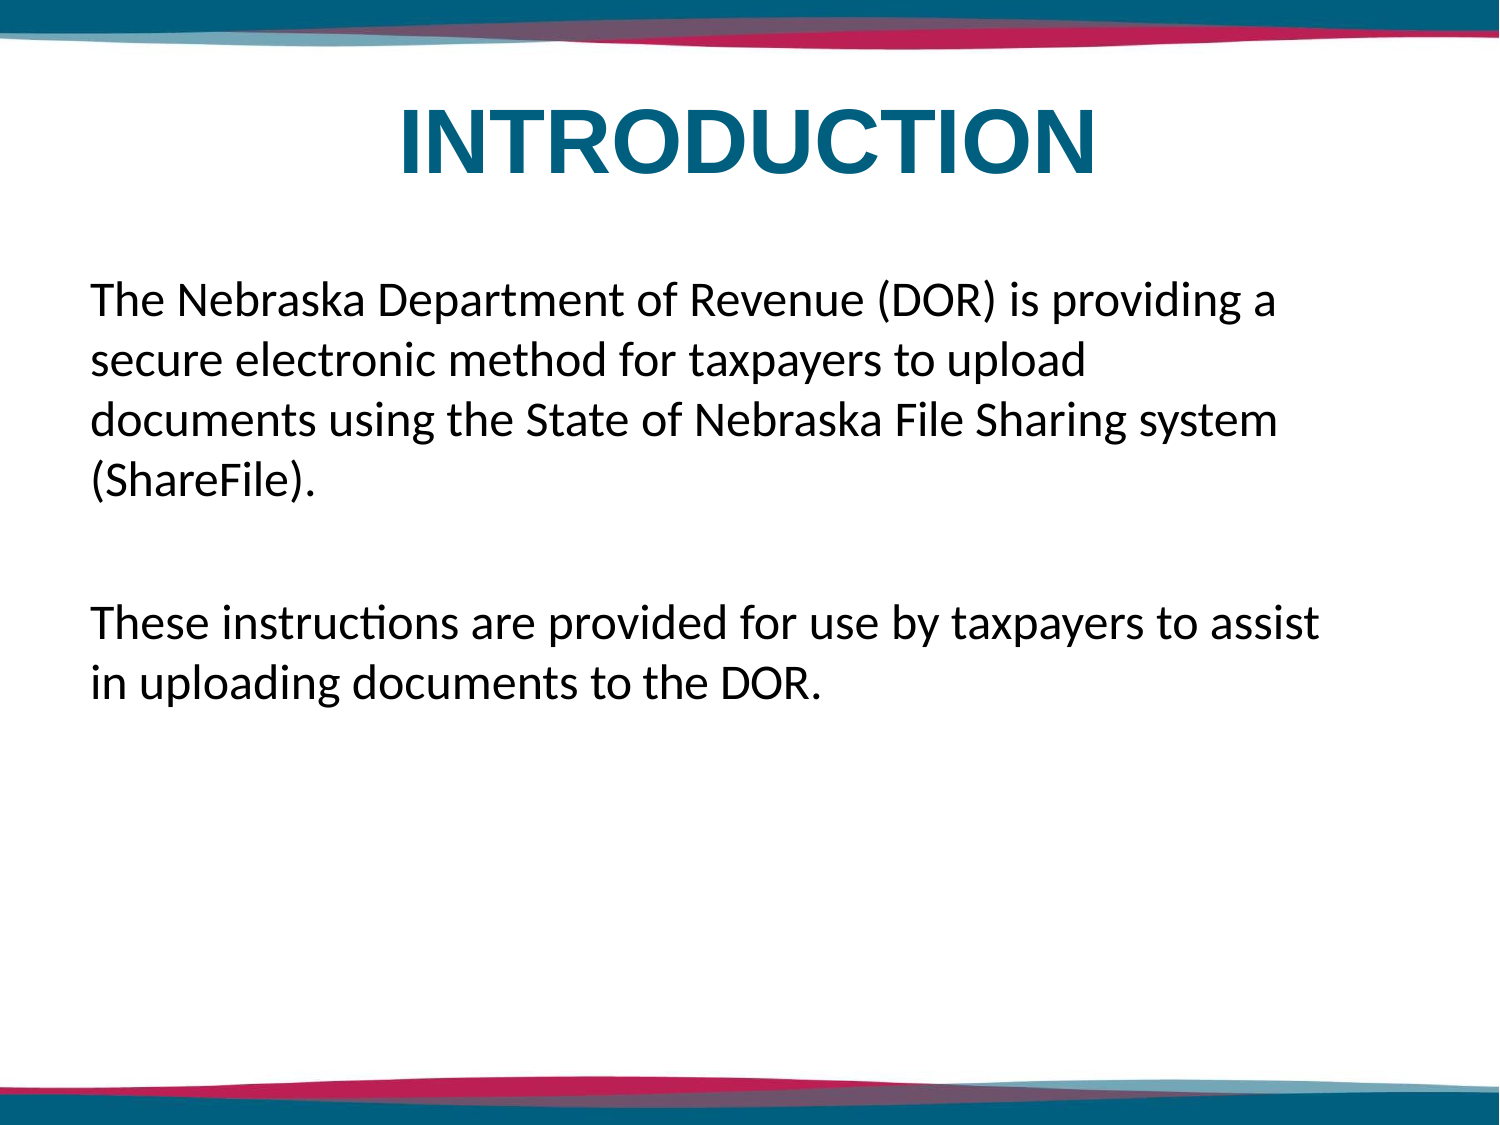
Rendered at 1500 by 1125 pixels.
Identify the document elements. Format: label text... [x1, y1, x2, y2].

title INTRODUCTION [43, 63, 1457, 270]
picture [0, 1071, 1499, 1108]
picture [0, 17, 1499, 54]
text_box The Nebraska Department of Revenue (DOR) is providing a secure electronic method for taxpayers to upload documents using the State of Nebraska File Sharing system (ShareFile). These instructions are provided for use by taxpayers to assist in uploading documents to the DOR. [87, 264, 1347, 710]
